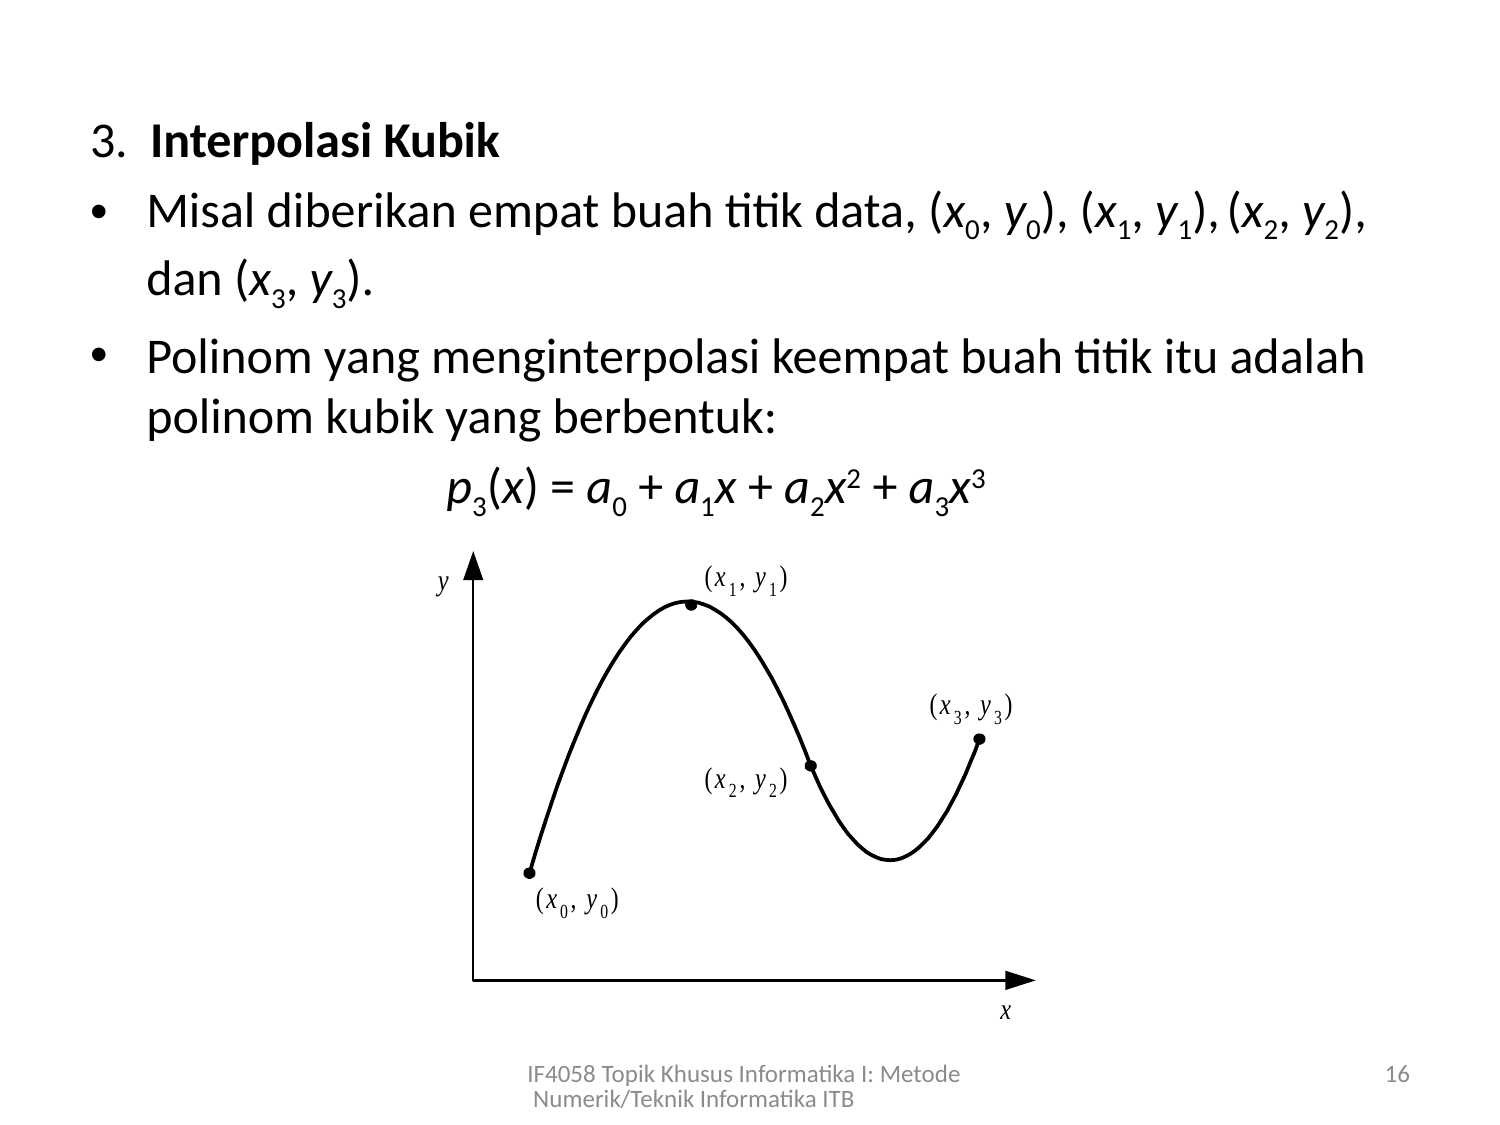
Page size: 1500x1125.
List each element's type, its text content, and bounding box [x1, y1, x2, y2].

list 3. Interpolasi Kubik Misal diberikan empat buah titik data, (x0, y0), (x1, y1), (x2, y2), dan (x3, y3). Polinom yang menginterpolasi keempat buah titik itu adalah polinom kubik yang berbentuk: p3(x) = a0 + a1x + a2x2 + a3x3 [75, 99, 1425, 1005]
footer IF4058 Topik Khusus Informatika I: Metode Numerik/Teknik Informatika ITB [512, 1054, 988, 1103]
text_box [412, 537, 1051, 1045]
slide_number 16 [1074, 1042, 1425, 1103]
